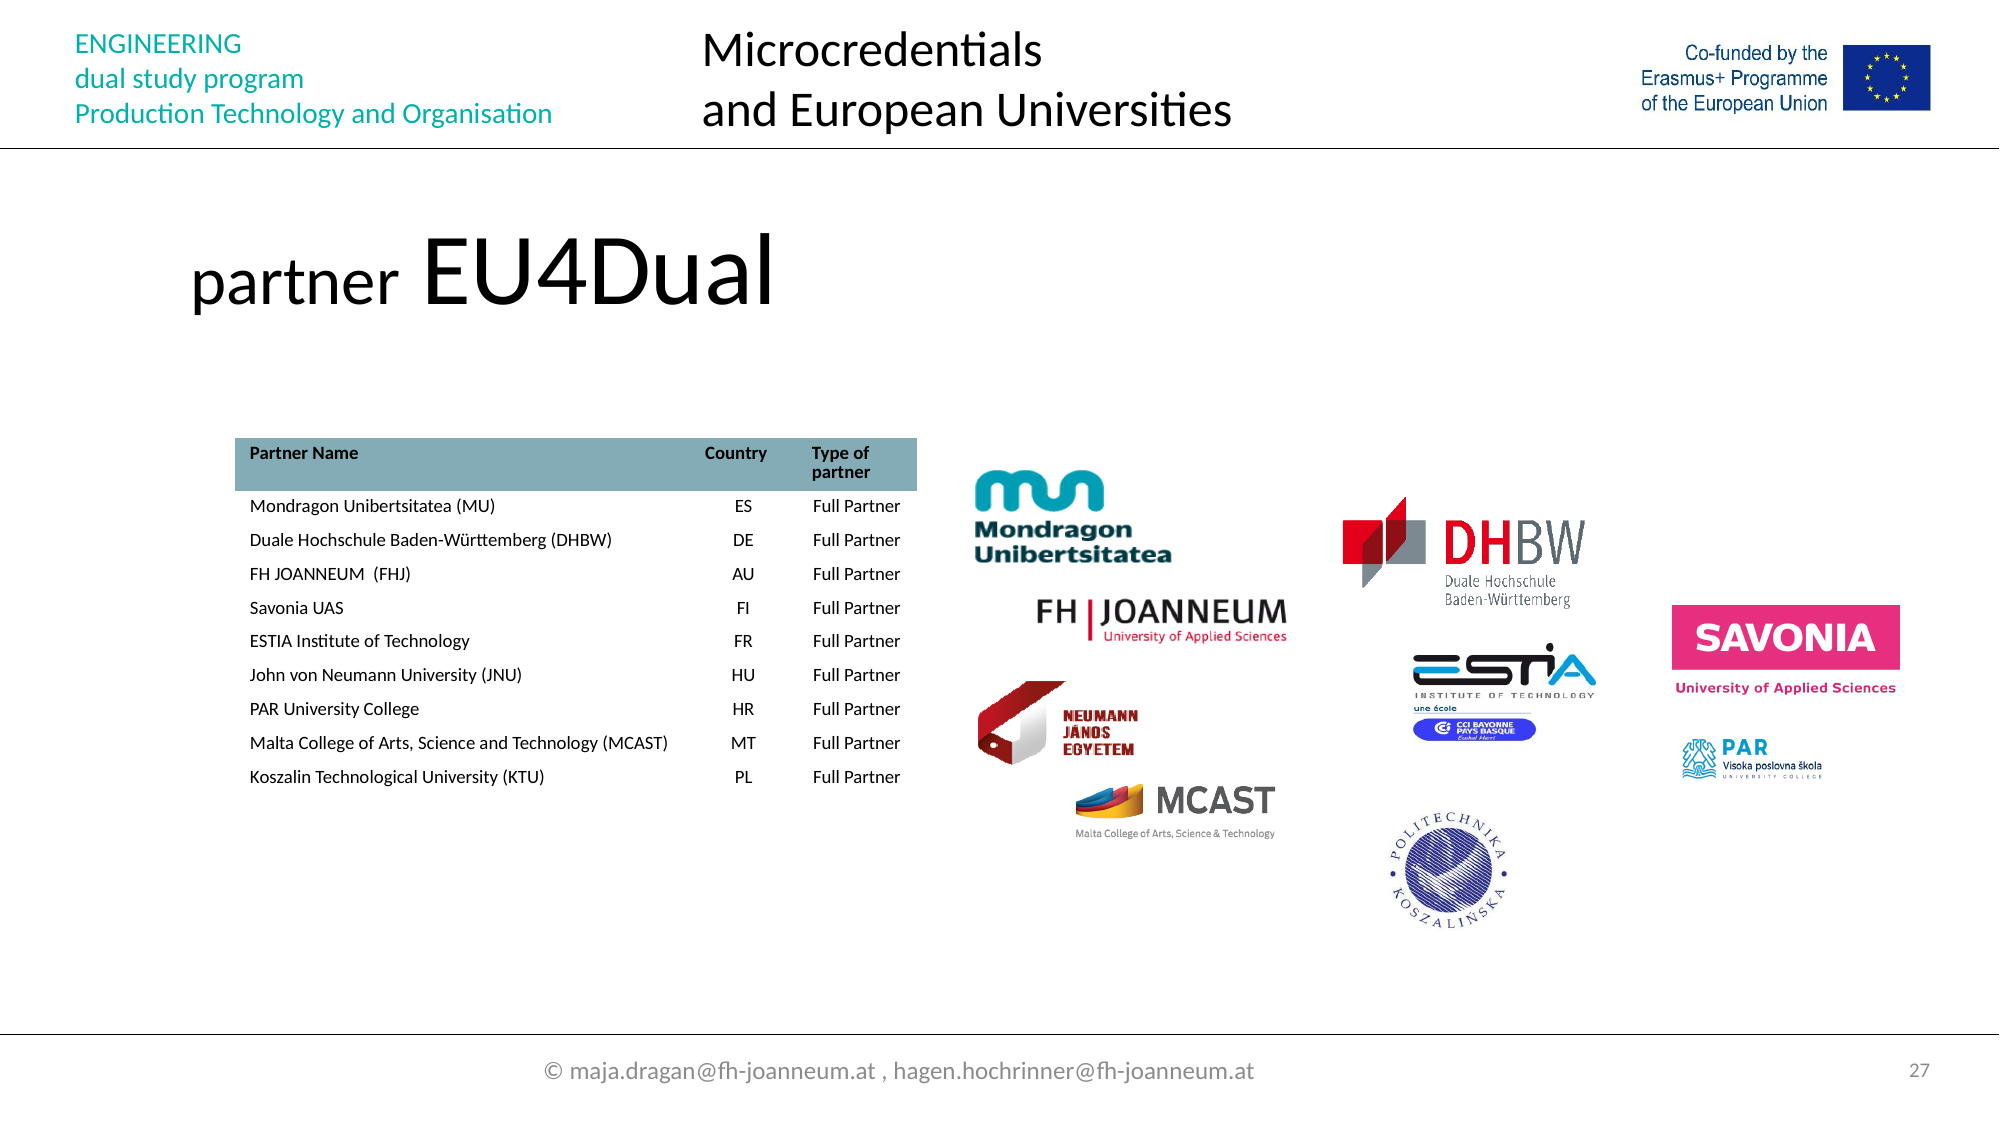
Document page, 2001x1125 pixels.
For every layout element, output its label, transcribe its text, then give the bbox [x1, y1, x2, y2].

table_cell Full Partner [797, 728, 917, 762]
table_cell PL [690, 762, 797, 796]
table_header Country [690, 438, 797, 491]
picture [1672, 605, 1900, 695]
picture [1624, 25, 1945, 129]
table_cell MT [690, 728, 797, 762]
table_header Type of partner [797, 438, 917, 491]
table_cell ES [690, 491, 797, 525]
table_cell Malta College of Arts, Science and Technology (MCAST) [235, 728, 690, 762]
picture [1074, 778, 1278, 847]
table_cell FH JOANNEUM (FHJ) [235, 559, 690, 593]
table_cell FR [690, 626, 797, 660]
table_cell Duale Hochschule Baden-Württemberg (DHBW) [235, 525, 690, 559]
table_cell John von Neumann University (JNU) [235, 660, 690, 694]
table_cell Full Partner [797, 660, 917, 694]
picture [1342, 496, 1585, 609]
table_cell PAR University College [235, 694, 690, 728]
slide_number 27 [1845, 1039, 1946, 1100]
table_cell Savonia UAS [235, 593, 690, 626]
picture [912, 460, 1311, 771]
picture [1413, 628, 1596, 755]
table_cell AU [690, 559, 797, 593]
picture [1679, 735, 1860, 784]
table_cell FI [690, 593, 797, 626]
text_box partner EU4Dual [175, 208, 1587, 373]
table_cell Mondragon Unibertsitatea (MU) [235, 491, 690, 525]
table_cell Koszalin Technological University (KTU) [235, 762, 690, 796]
table_cell Full Partner [797, 559, 917, 593]
table_cell Full Partner [797, 525, 912, 559]
table_cell DE [690, 525, 797, 559]
footer © maja.dragan@fh-joanneum.at , hagen.hochrinner@fh-joanneum.at [528, 1039, 1474, 1100]
table_cell Full Partner [797, 593, 917, 626]
table_cell ESTIA Institute of Technology [235, 626, 690, 660]
table_cell HU [690, 660, 797, 694]
table_cell Full Partner [797, 626, 917, 660]
table_cell Full Partner [797, 491, 912, 525]
picture [1388, 810, 1508, 931]
table_cell Full Partner [797, 694, 917, 728]
table_header Partner Name [235, 438, 690, 491]
table_cell HR [690, 694, 797, 728]
table_cell Full Partner [797, 762, 917, 796]
